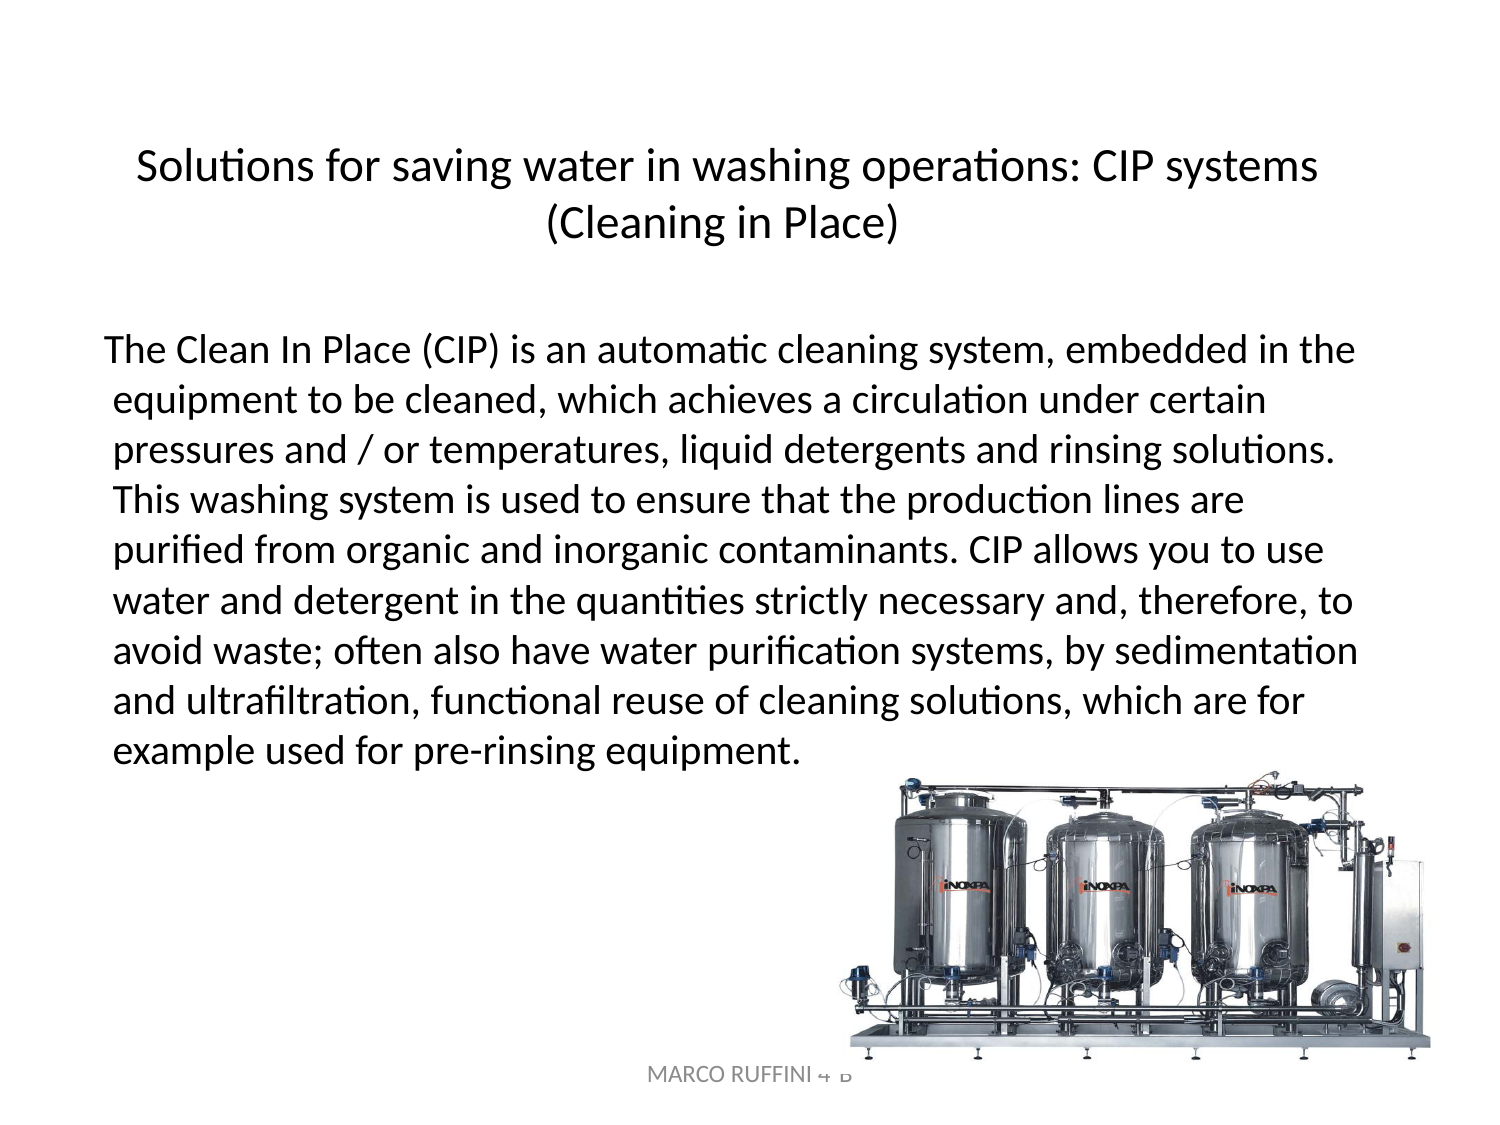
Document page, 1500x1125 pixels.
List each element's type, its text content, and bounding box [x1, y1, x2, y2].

footer MARCO RUFFINI 4°B [512, 1042, 988, 1103]
title Solutions for saving water in washing operations: CIP systems (Cleaning in Place) [53, 125, 1404, 313]
list The Clean In Place (CIP) is an automatic cleaning system, embedded in the equipment to be cleaned, which achieves a circulation under certain pressures and / or temperatures, liquid detergents and rinsing solutions. This washing system is used to ensure that the production lines are purified from organic and inorganic contaminants. CIP allows you to use water and detergent in the quantities strictly necessary and, therefore, to avoid waste; often also have water purification systems, by sedimentation and ultrafiltration, functional reuse of cleaning solutions, which are for example used for pre-rinsing equipment. [41, 314, 1392, 846]
picture [820, 751, 1465, 1074]
